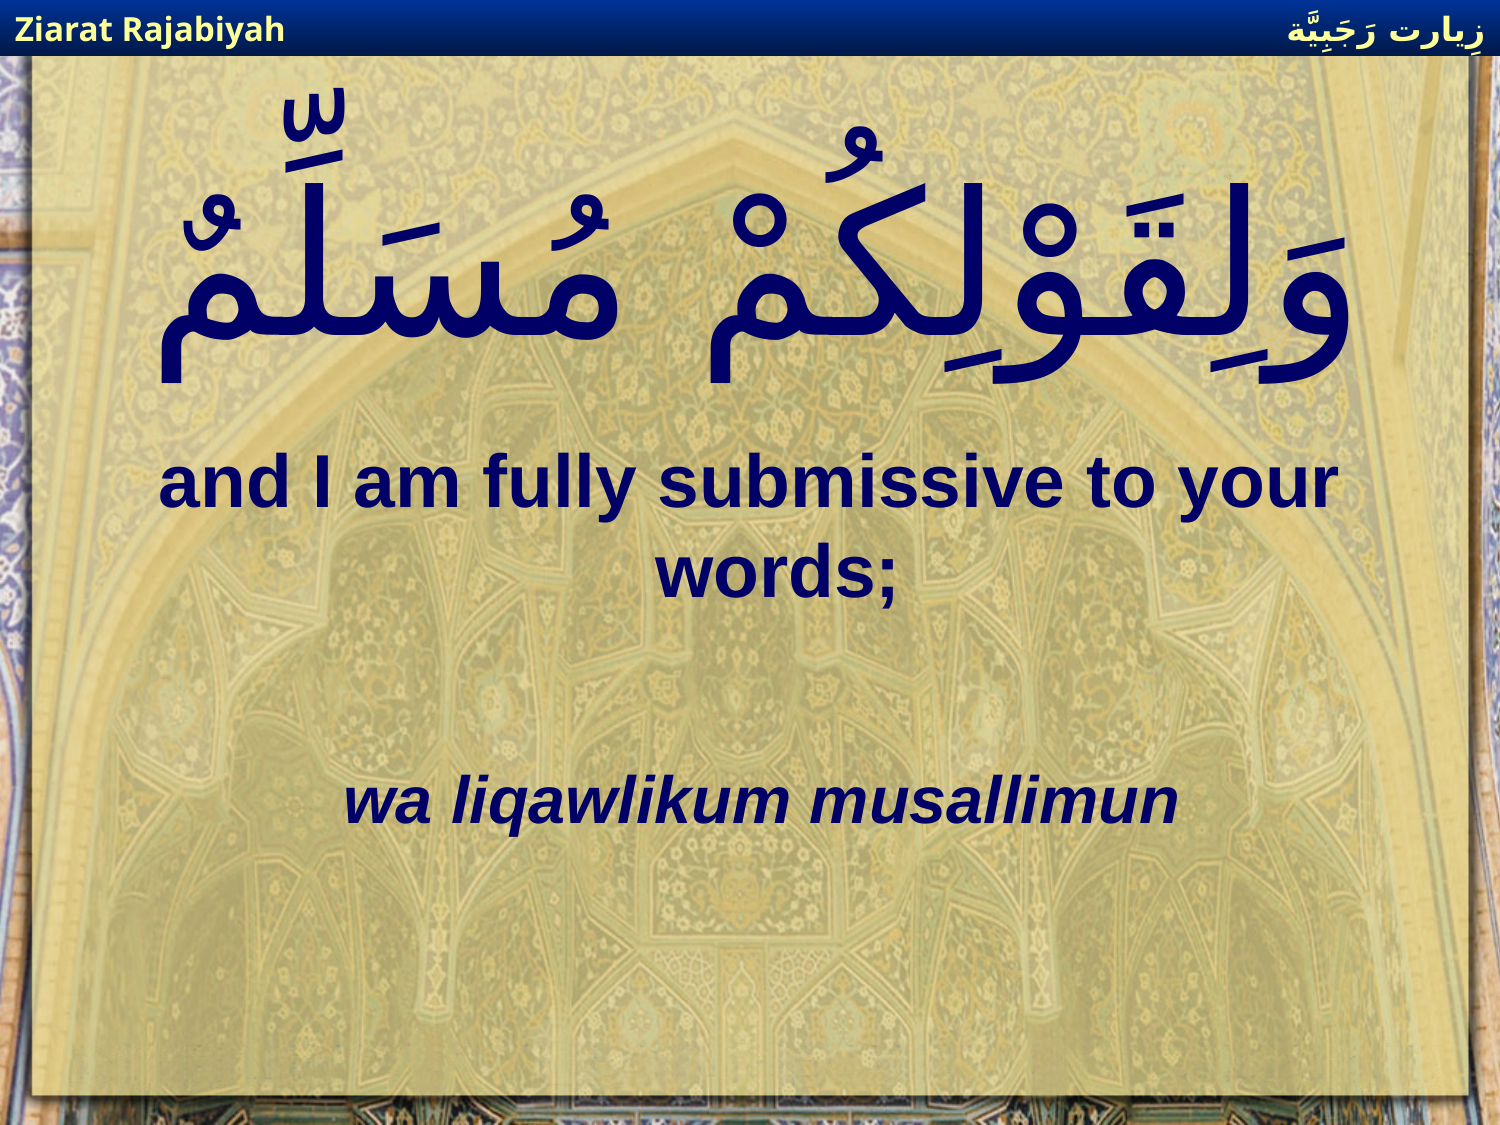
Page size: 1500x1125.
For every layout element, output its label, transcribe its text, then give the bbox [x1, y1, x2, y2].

title وَلِقَوْلِكُمْ مُسَلِّمٌ [37, 171, 1475, 413]
text_box Ziarat Rajabiyah [0, 0, 700, 56]
subtitle and I am fully submissive to your words; [37, 425, 1463, 713]
picture [0, 56, 1500, 1125]
text_box زِيارت رَجَبِيَّة [700, 0, 1500, 56]
text_box wa liqawlikum musallimun [49, 749, 1475, 838]
